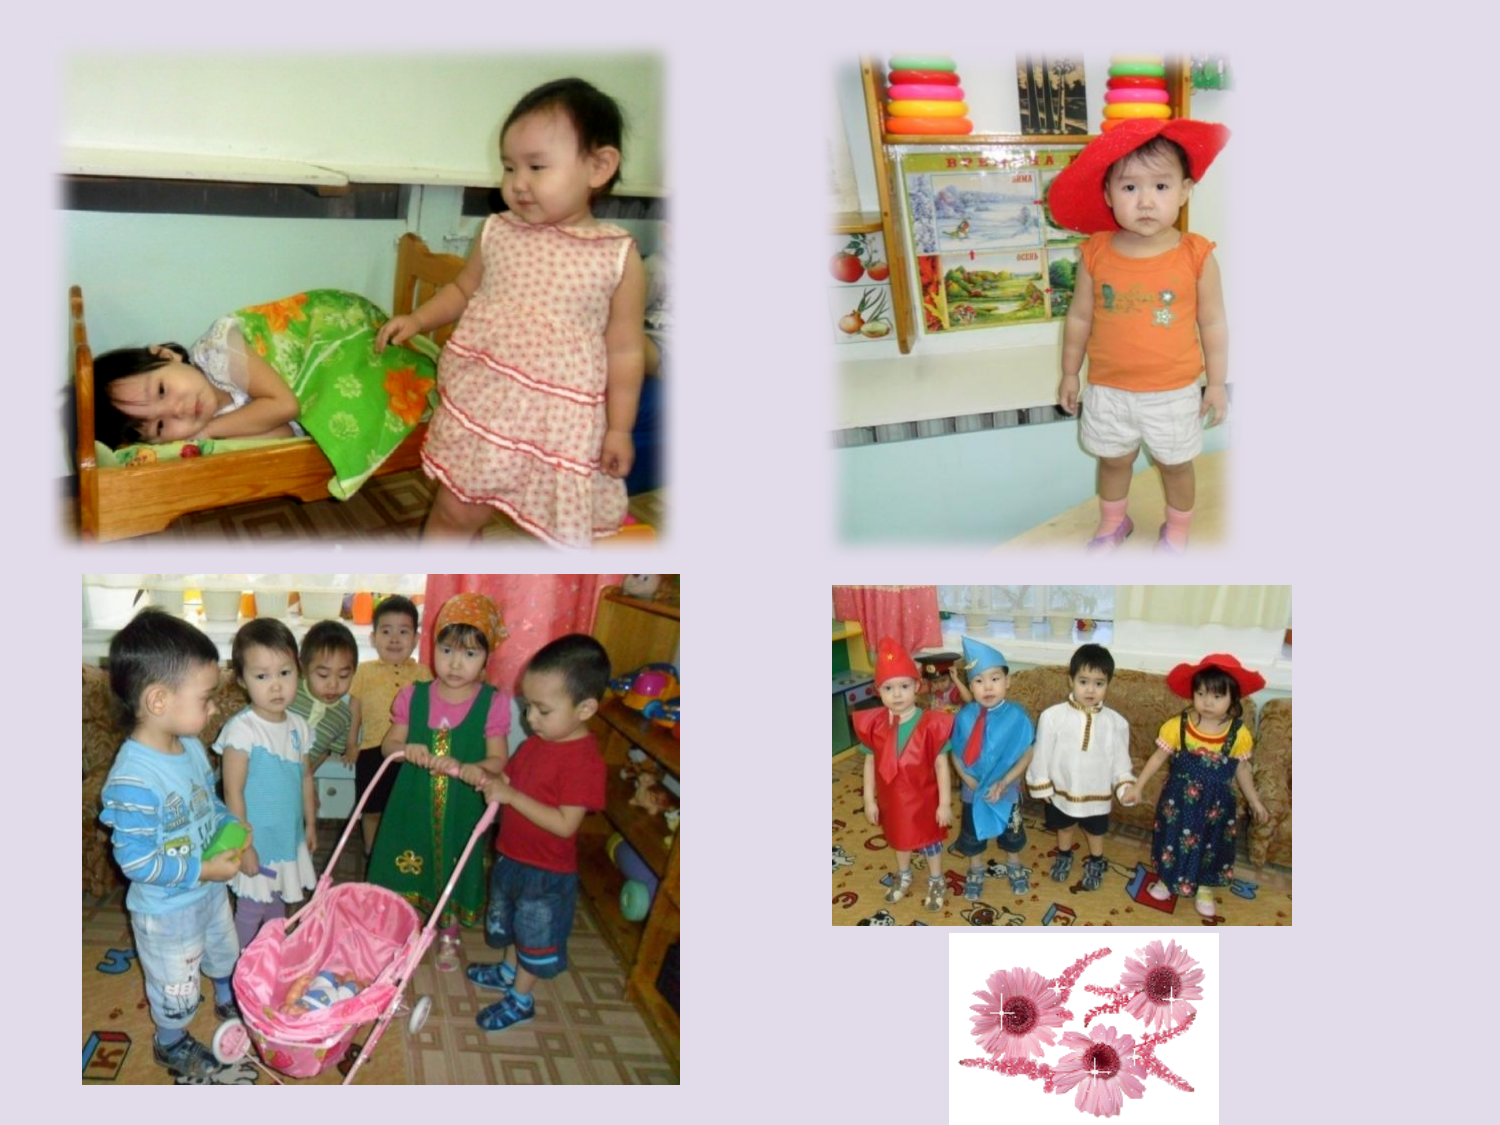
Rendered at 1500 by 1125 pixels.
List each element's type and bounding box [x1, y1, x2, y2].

picture [831, 585, 1292, 927]
list [46, 34, 680, 559]
picture [81, 573, 680, 1085]
picture [820, 46, 1243, 563]
picture [948, 933, 1219, 1125]
